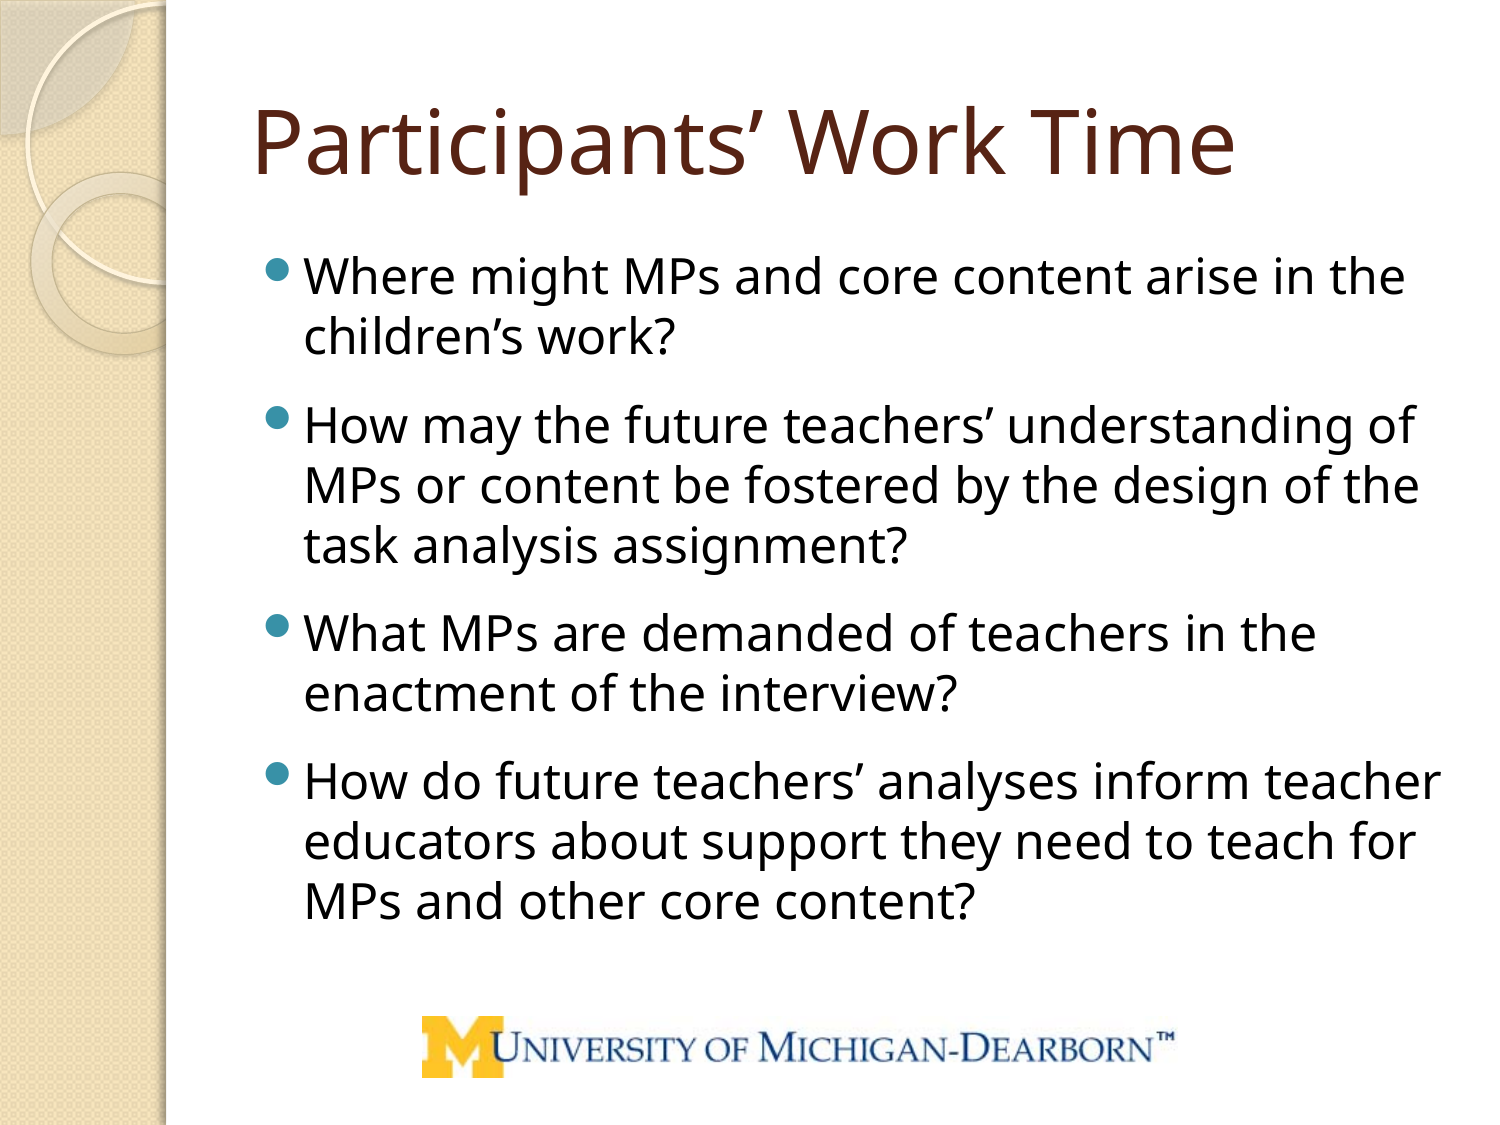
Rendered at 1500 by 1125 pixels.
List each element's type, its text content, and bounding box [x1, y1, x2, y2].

title Participants’ Work Time [235, 45, 1466, 233]
list Where might MPs and core content arise in the children’s work? How may the future teachers’ understanding of MPs or content be fostered by the design of the task analysis assignment? What MPs are demanded of teachers in the enactment of the interview? How do future teachers’ analyses inform teacher educators about support they need to teach for MPs and other core content? [235, 237, 1466, 944]
picture [421, 1016, 1178, 1078]
